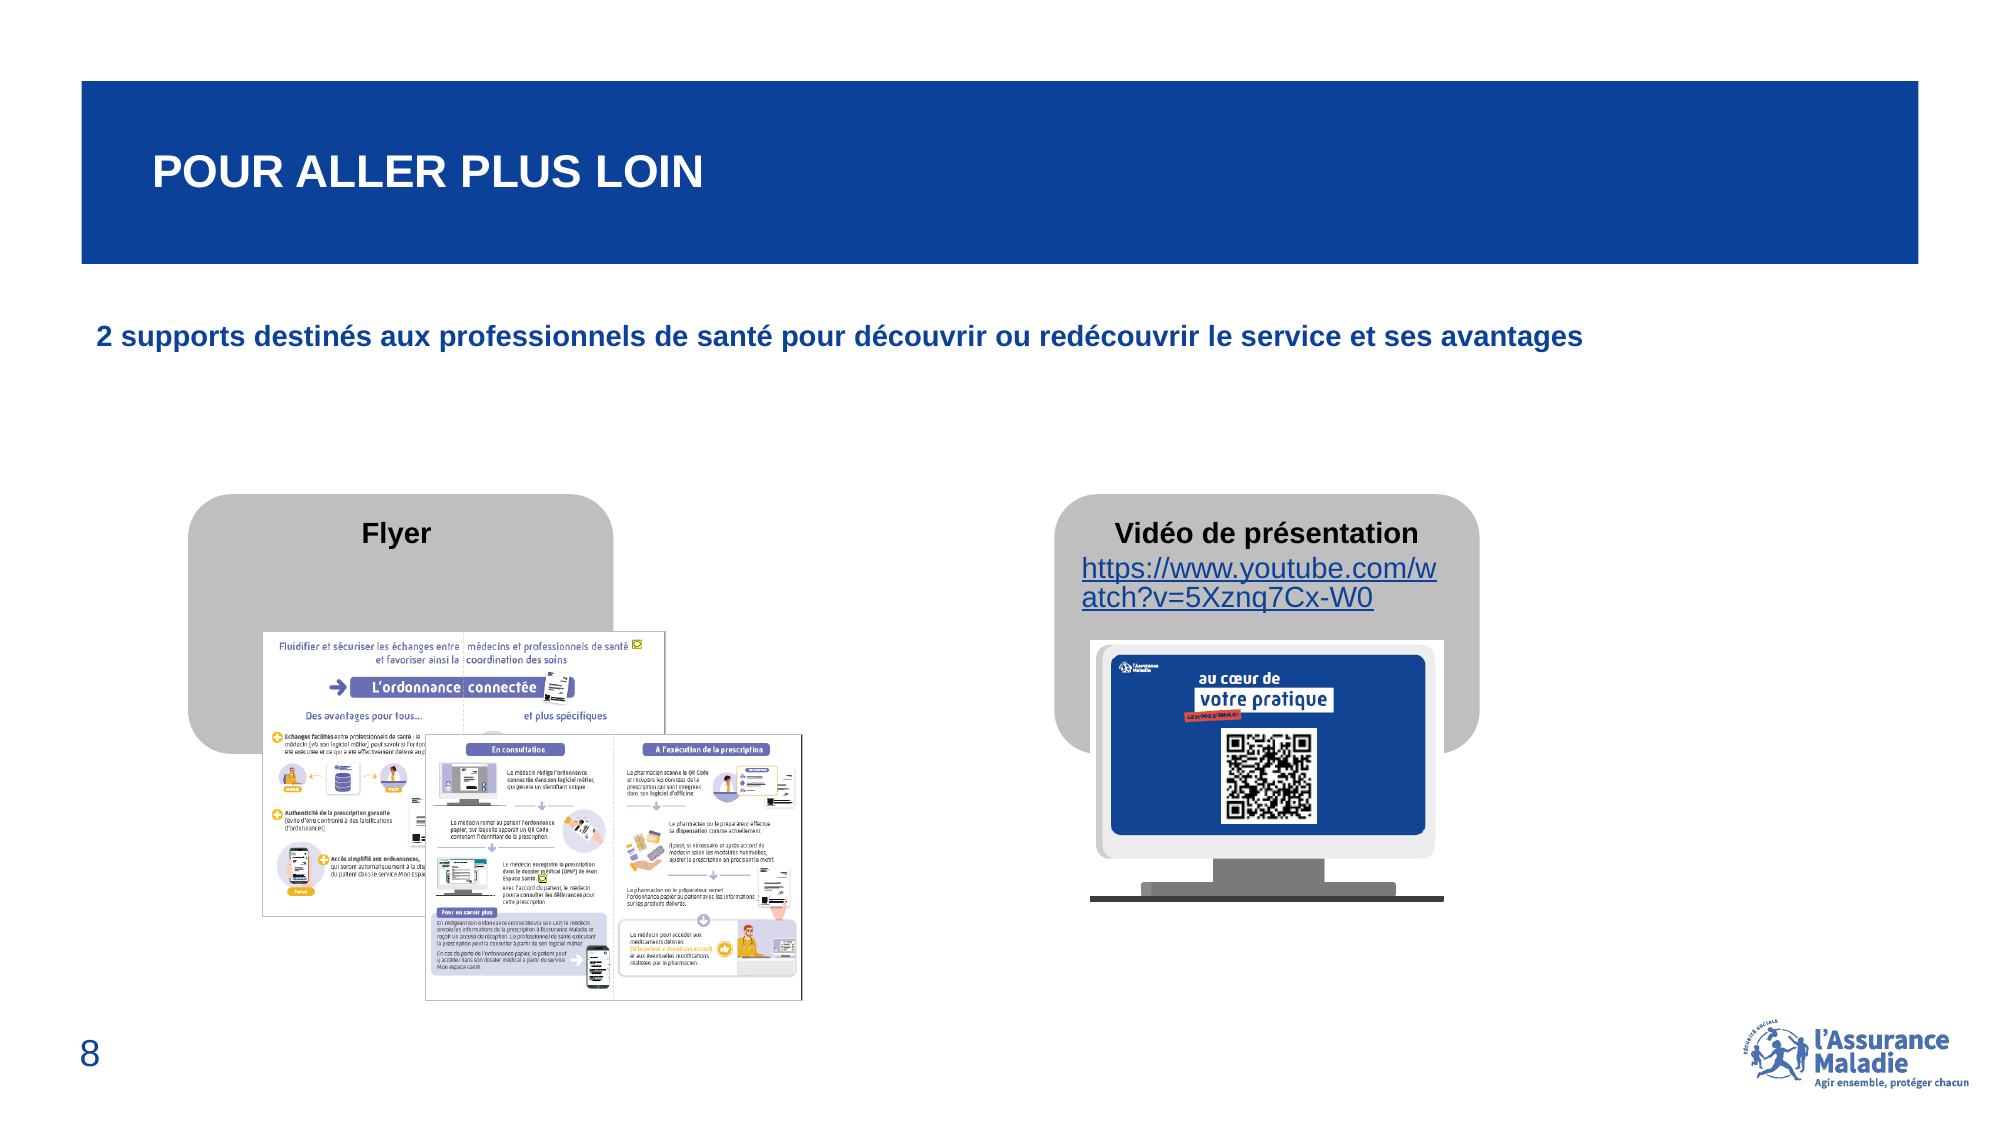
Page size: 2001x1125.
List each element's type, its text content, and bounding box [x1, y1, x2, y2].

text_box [187, 494, 802, 1001]
picture [1090, 640, 1444, 917]
text_box 2 supports destinés aux professionnels de santé pour découvrir ou redécouvrir le service et ses avantages [81, 304, 1919, 360]
text_box Vidéo de présentation https://www.youtube.com/watch?v=5Xznq7Cx-W0 [1053, 493, 1481, 755]
slide_number 8 [64, 1021, 183, 1070]
picture [1715, 991, 1982, 1114]
text_box POUR ALLER PLUS LOIN [81, 81, 1919, 264]
